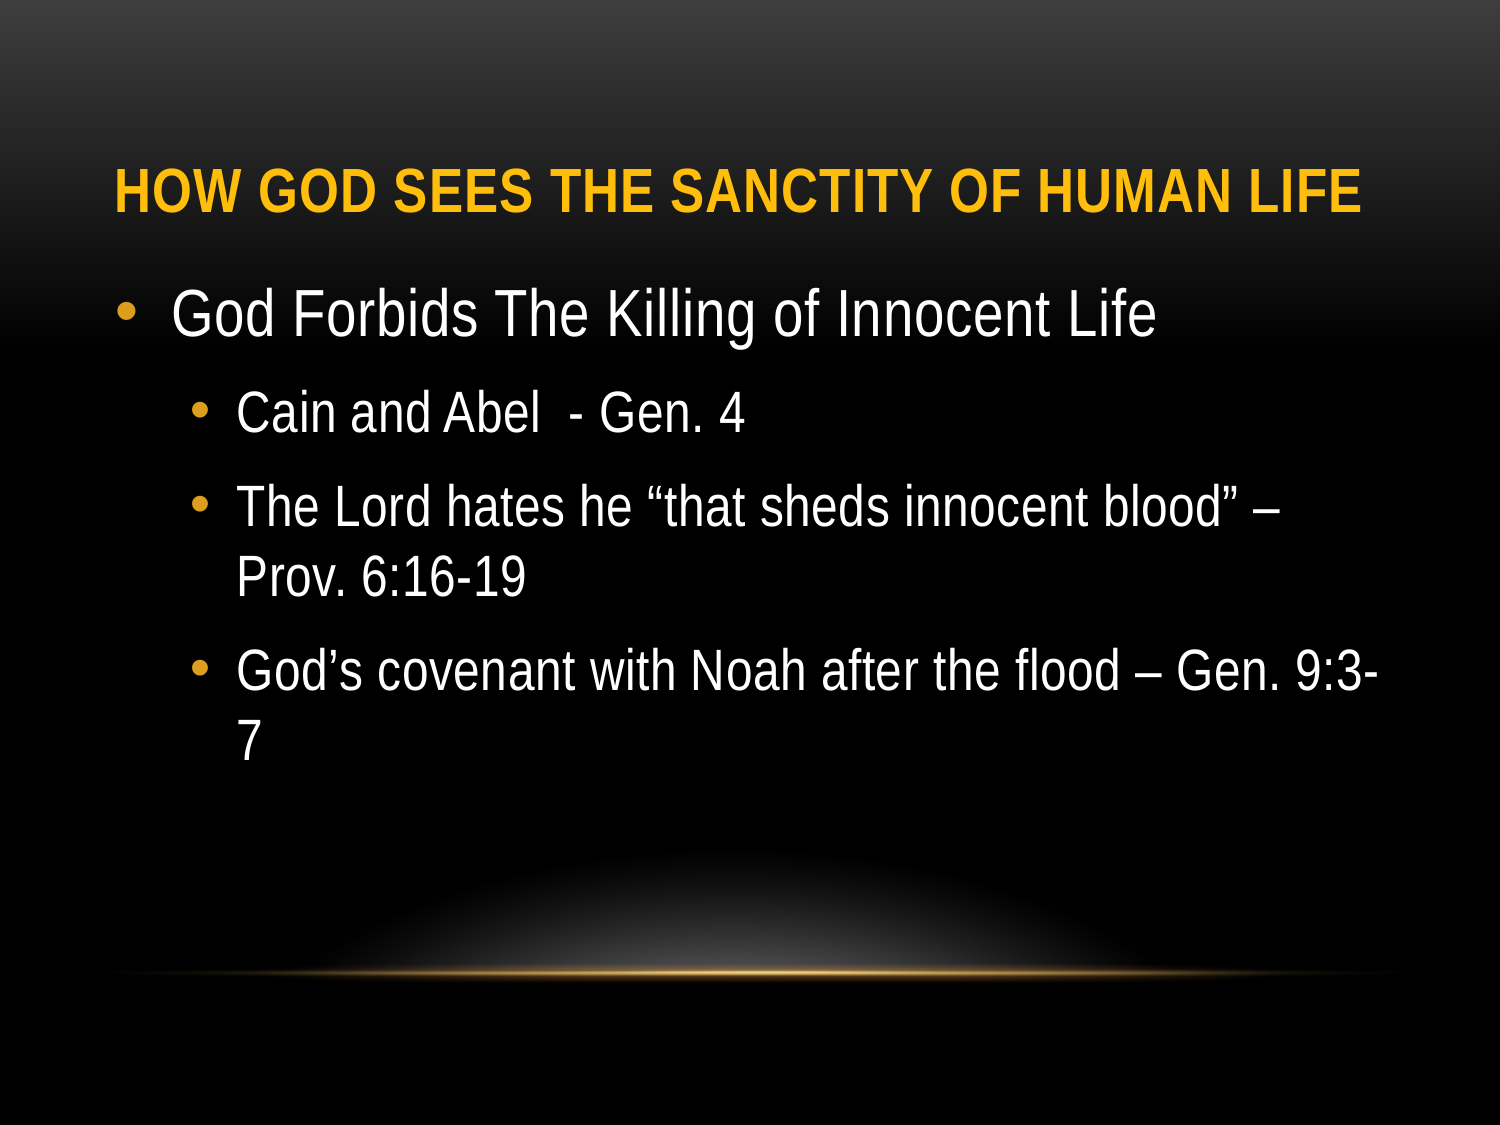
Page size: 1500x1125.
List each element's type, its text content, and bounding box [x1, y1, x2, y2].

picture [0, 0, 1500, 1125]
title How God sees the Sanctity of human life [99, 45, 1400, 233]
list God Forbids The Killing of Innocent Life Cain and Abel - Gen. 4 The Lord hates he “that sheds innocent blood” – Prov. 6:16-19 God’s covenant with Noah after the flood – Gen. 9:3-7 [99, 262, 1400, 938]
